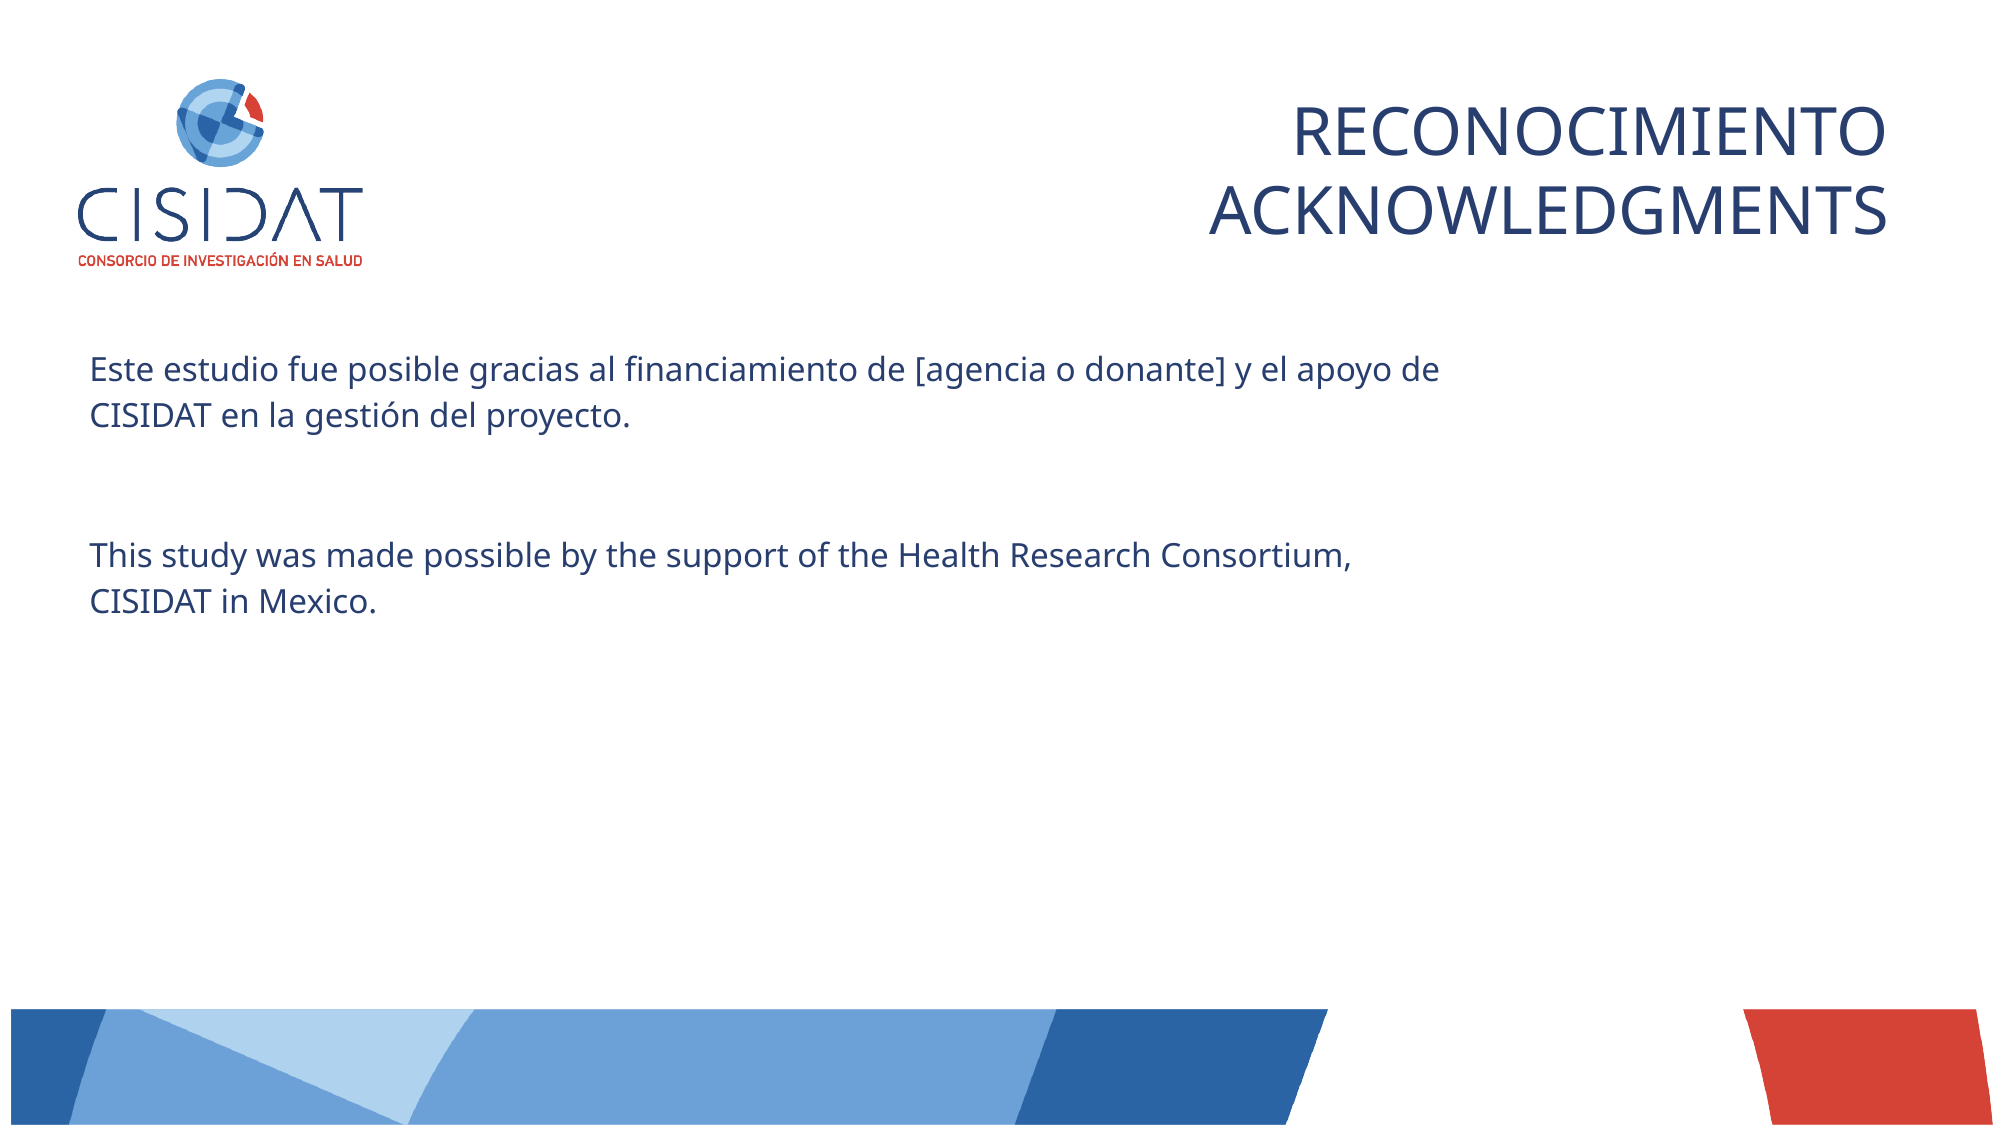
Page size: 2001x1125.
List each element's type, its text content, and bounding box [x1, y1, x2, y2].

picture [0, 0, 2001, 1125]
text_box Este estudio fue posible gracias al financiamiento de [agencia o donante] y el apoyo de CISIDAT en la gestión del proyecto. This study was made possible by the support of the Health Research Consortium, CISIDAT in Mexico. [74, 340, 1874, 969]
text_box RECONOCIMIENTO ACKNOWLEDGMENTS [1050, 80, 1905, 256]
